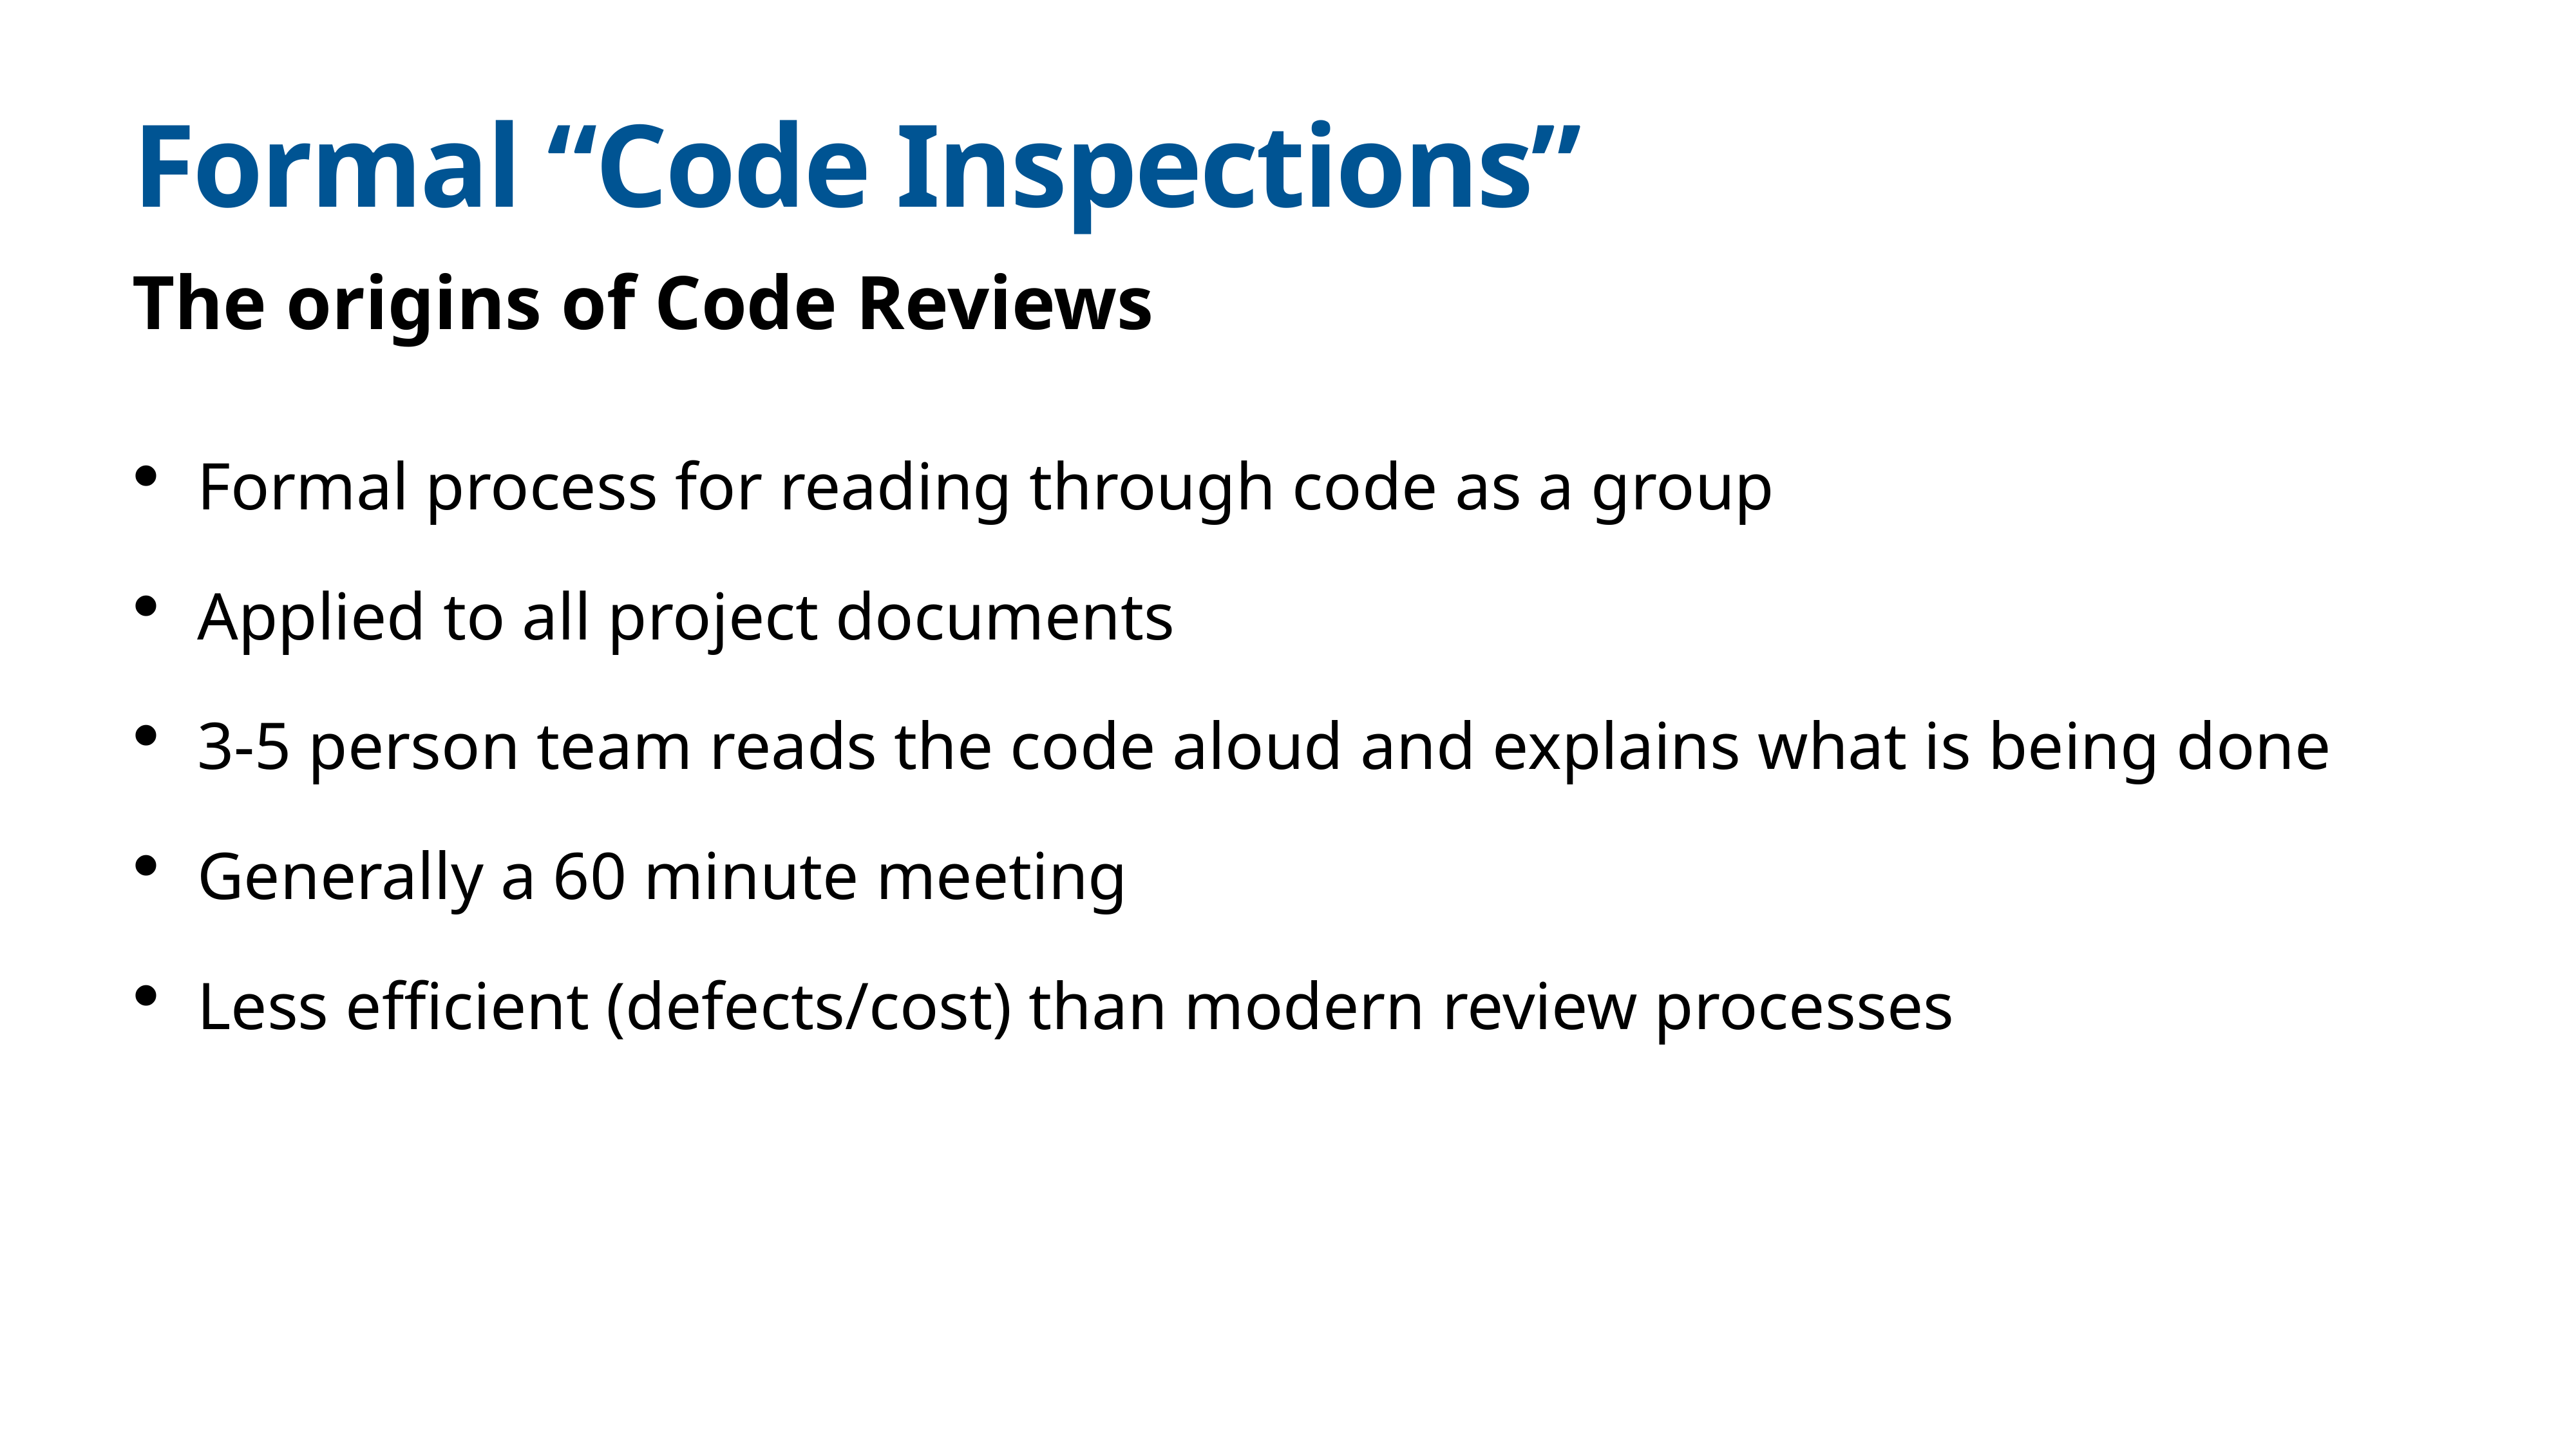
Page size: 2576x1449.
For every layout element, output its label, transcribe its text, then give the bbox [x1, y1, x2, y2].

list The origins of Code Reviews [127, 250, 2449, 350]
list Formal process for reading through code as a group Applied to all project documents 3-5 person team reads the code aloud and explains what is being done Generally a 60 minute meeting Less efficient (defects/cost) than modern review processes [127, 448, 2449, 1321]
title Formal “Code Inspections” [127, 113, 2449, 250]
